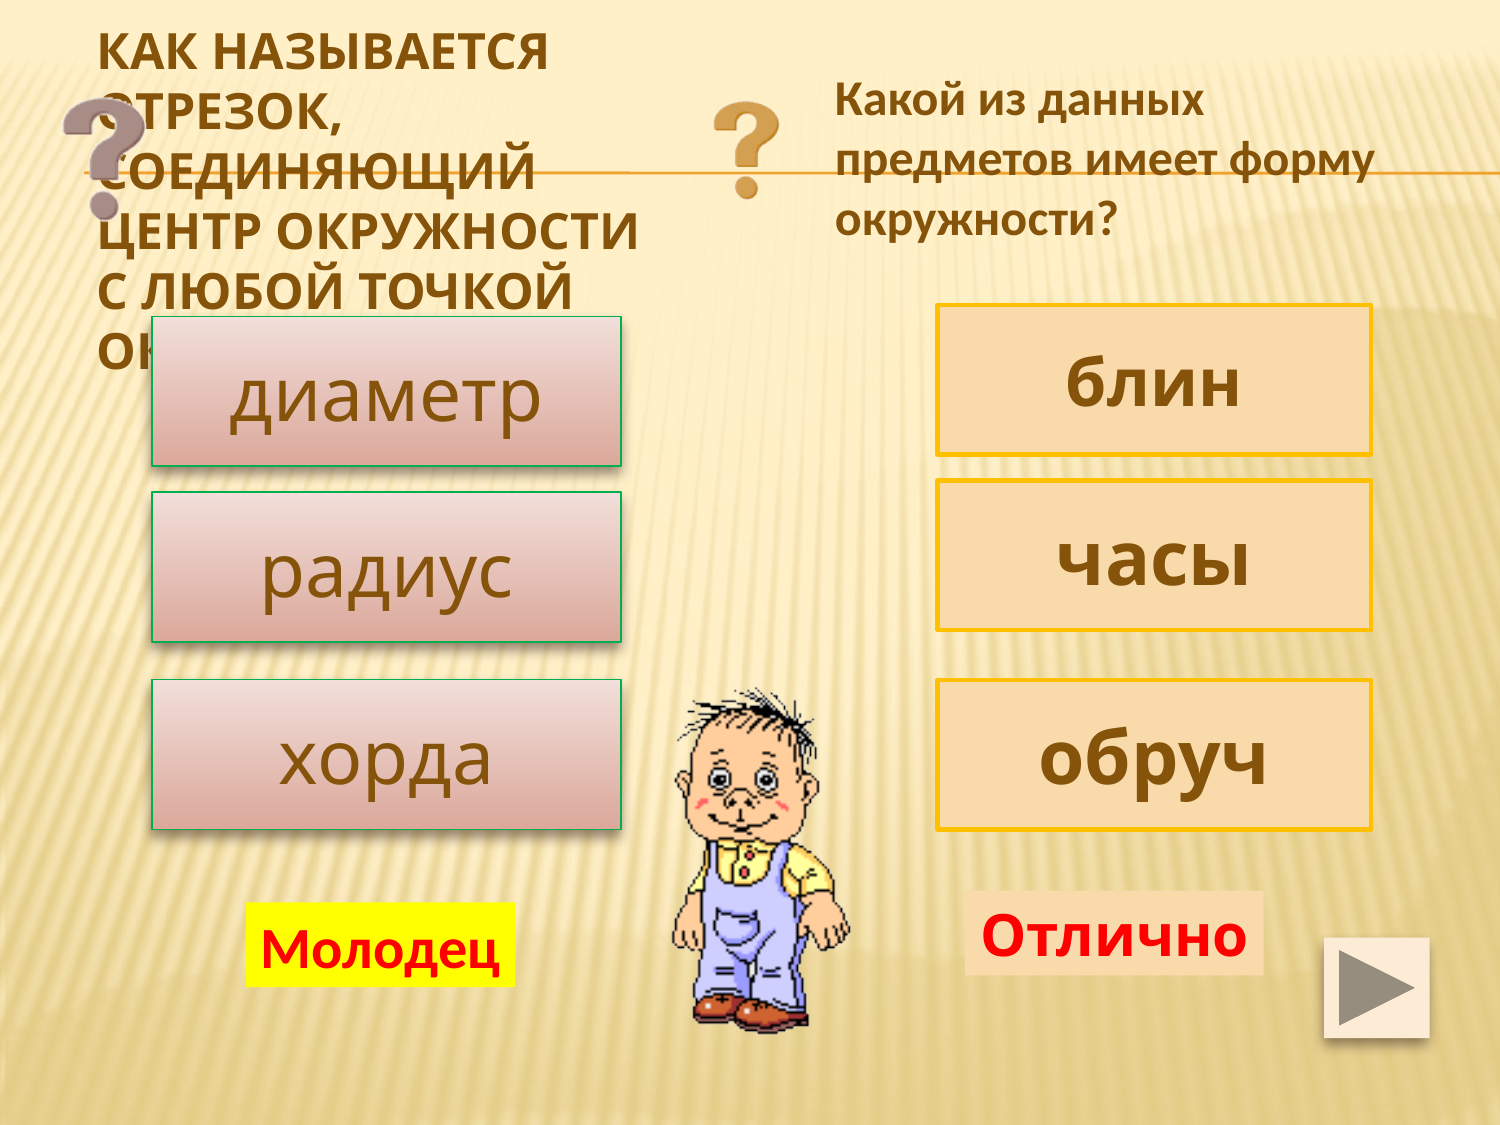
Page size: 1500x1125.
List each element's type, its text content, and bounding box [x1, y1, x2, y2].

title Как называется отрезок, соединяющий центр окружности с любой точкой окружности? [82, 105, 692, 293]
picture [34, 88, 177, 230]
text_box хорда [151, 679, 564, 830]
text_box Отлично [965, 890, 1264, 976]
text_box [1324, 937, 1430, 1039]
picture [573, 667, 950, 1044]
text_box Какой из данных предметов имеет форму окружности? [820, 58, 1442, 254]
text_box блин [935, 303, 1373, 457]
picture [691, 93, 805, 207]
text_box обруч [958, 678, 1373, 832]
text_box часы [935, 478, 1373, 632]
text_box Молодец [245, 902, 516, 988]
text_box диаметр [151, 316, 622, 467]
text_box радиус [151, 491, 622, 643]
